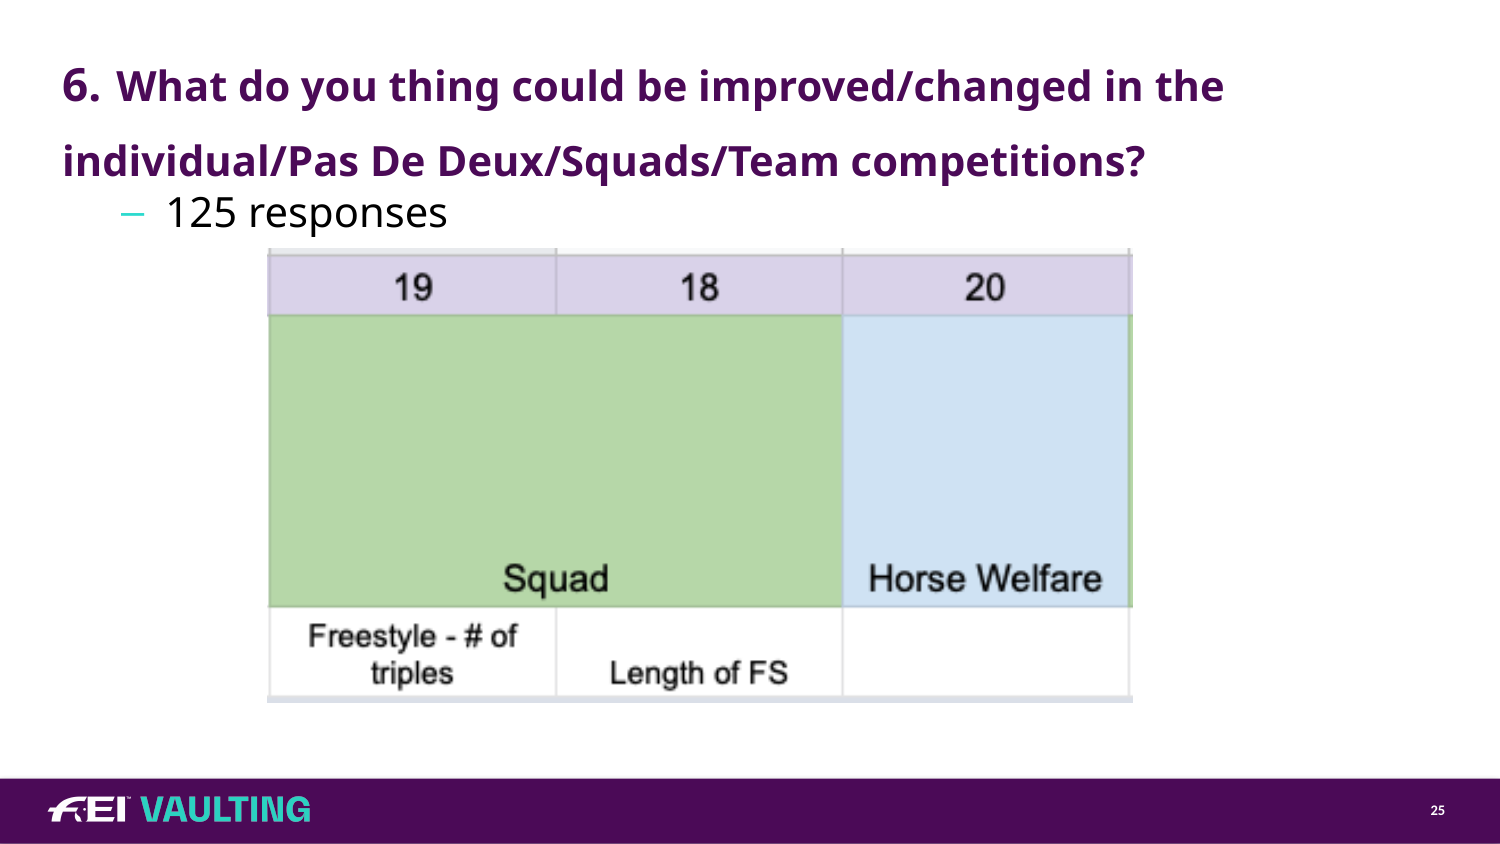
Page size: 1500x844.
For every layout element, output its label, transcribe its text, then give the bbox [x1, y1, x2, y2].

picture [32, 781, 325, 837]
picture [267, 248, 1133, 703]
title 6. What do you thing could be improved/changed in the individual/Pas De Deux/Squads/Team competitions? [62, 35, 1476, 117]
list 125 responses [62, 178, 1438, 748]
